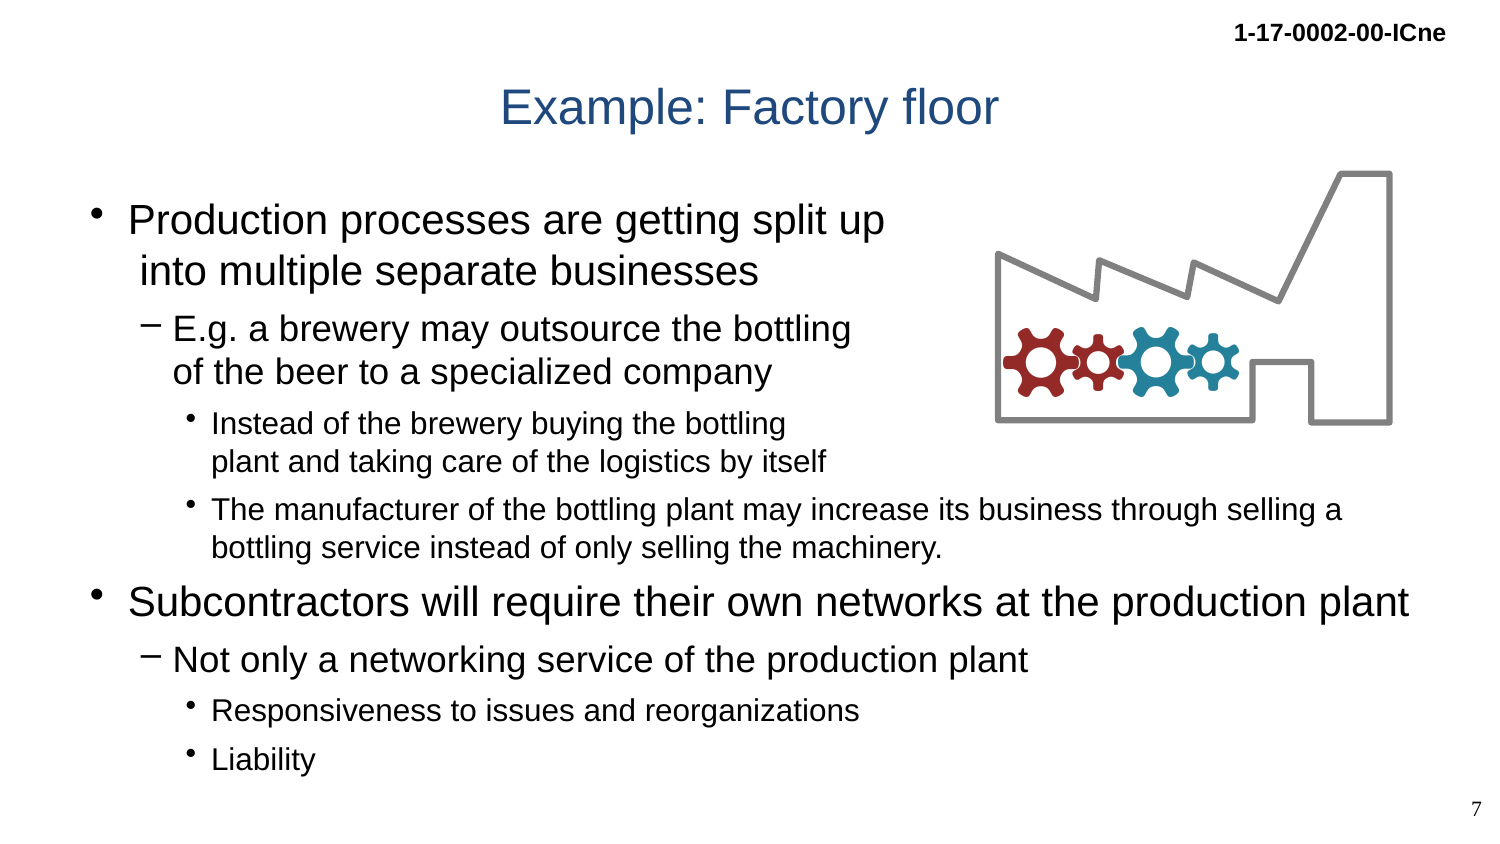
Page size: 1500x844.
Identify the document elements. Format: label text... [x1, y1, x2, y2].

text_box [998, 173, 1390, 423]
picture [1003, 327, 1239, 398]
list Production processes are getting split up into multiple separate businesses E.g. a brewery may outsource the bottling of the beer to a specialized company Instead of the brewery buying the bottling plant and taking care of the logistics by itself The manufacturer of the bottling plant may increase its business through selling a bottling service instead of only selling the machinery. Subcontractors will require their own networks at the production plant Not only a networking service of the production plant Responsiveness to issues and reorganizations Liability [75, 185, 1425, 800]
title Example: Factory floor [75, 33, 1425, 175]
